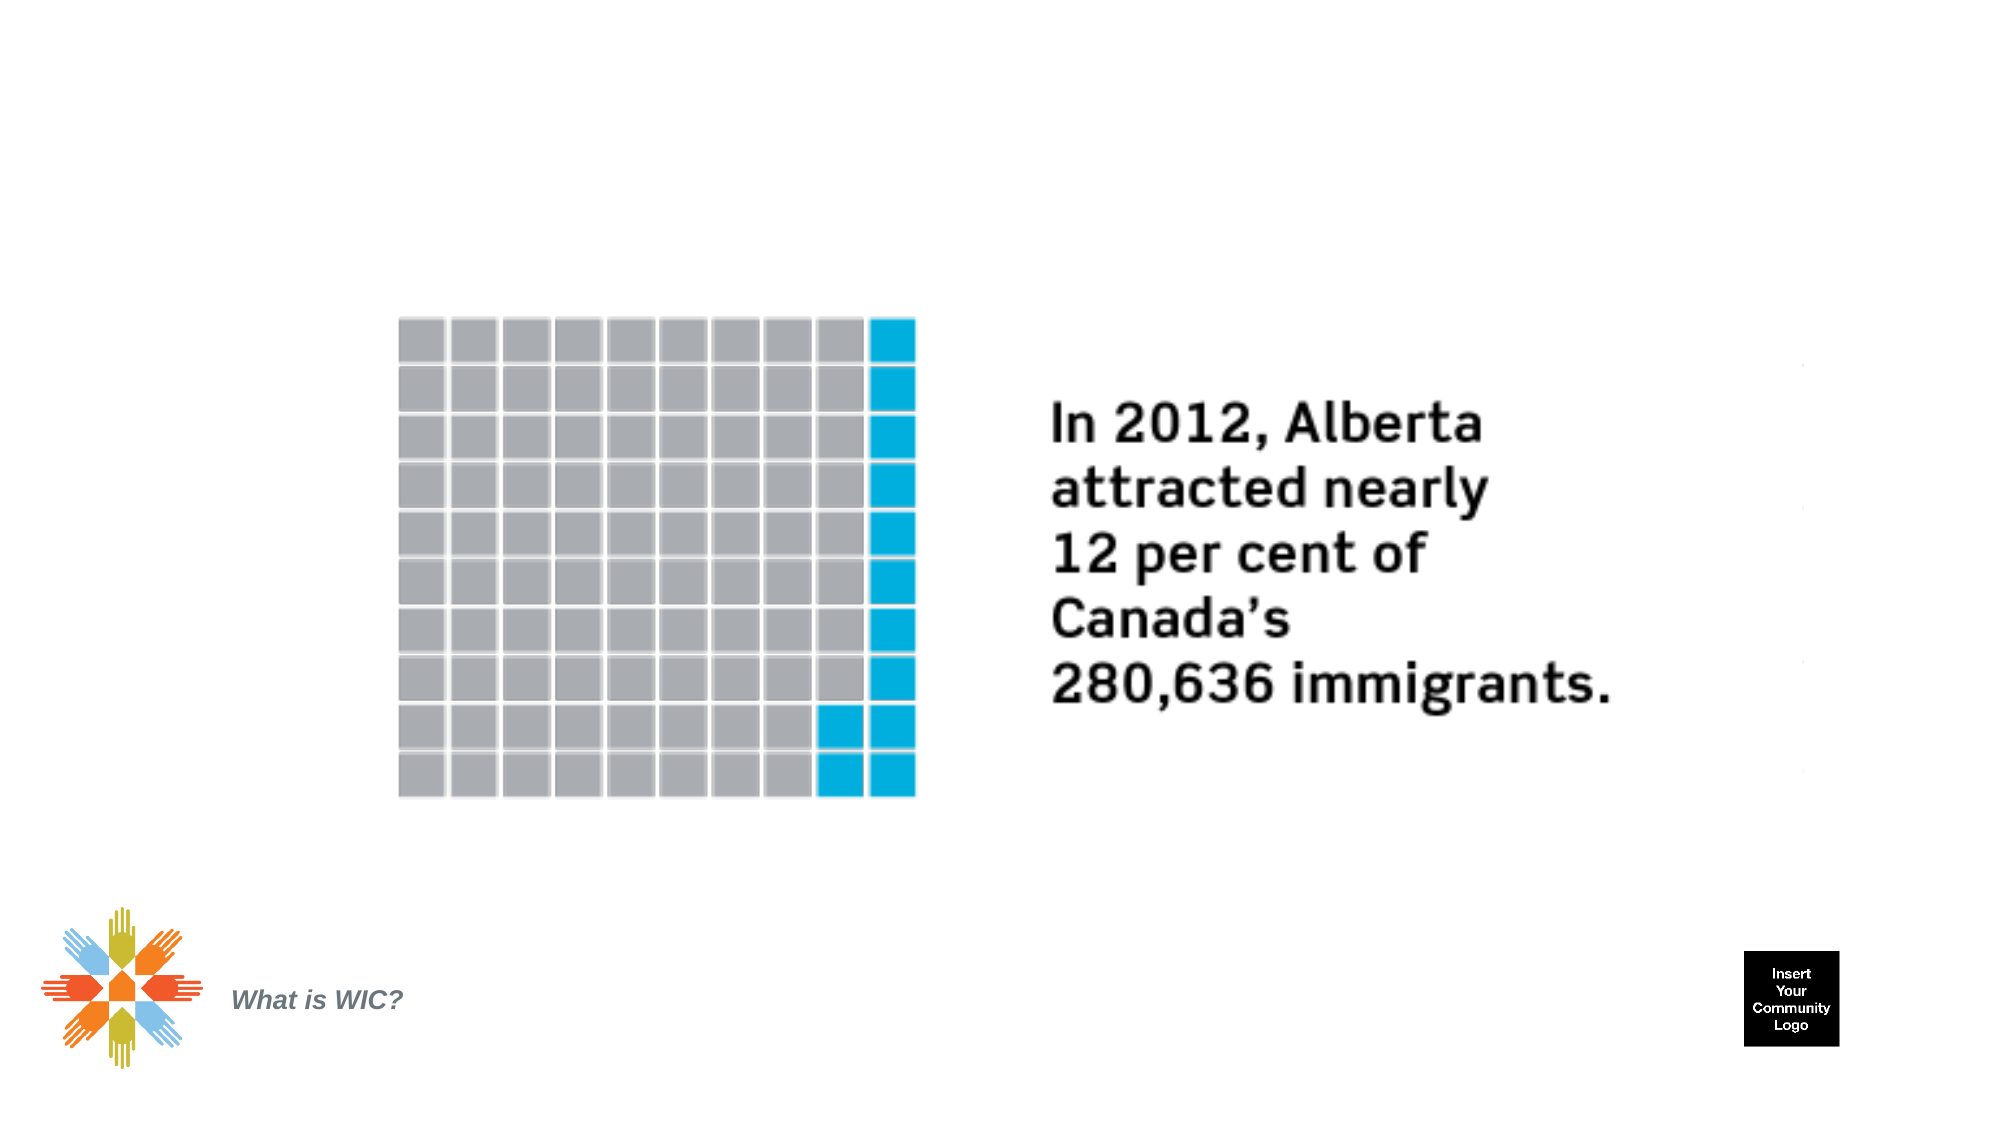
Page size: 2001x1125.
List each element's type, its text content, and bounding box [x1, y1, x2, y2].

picture [1743, 950, 1840, 1047]
picture [0, 234, 1804, 864]
picture [41, 907, 203, 1069]
footer What is WIC? [216, 942, 1132, 1055]
